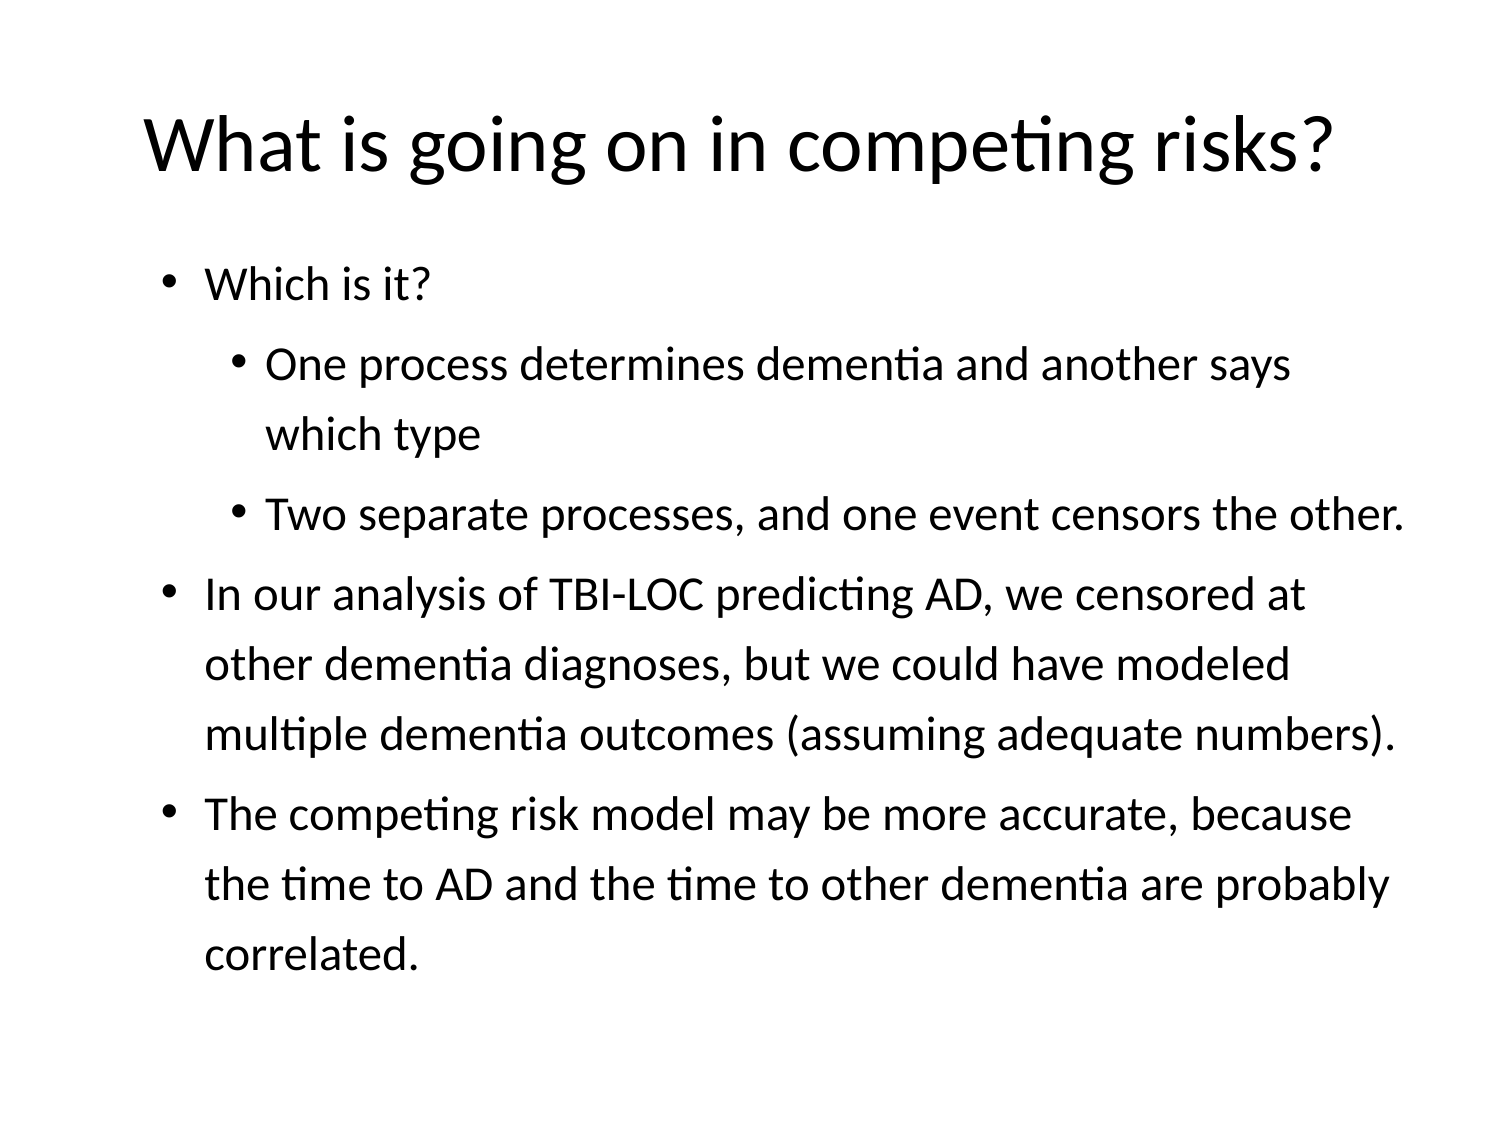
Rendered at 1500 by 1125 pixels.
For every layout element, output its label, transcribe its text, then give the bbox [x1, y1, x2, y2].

list Which is it? One process determines dementia and another says which type Two separate processes, and one event censors the other. In our analysis of TBI-LOC predicting AD, we censored at other dementia diagnoses, but we could have modeled multiple dementia outcomes (assuming adequate numbers). The competing risk model may be more accurate, because the time to AD and the time to other dementia are probably correlated. [76, 232, 1427, 1088]
title What is going on in competing risks? [75, 45, 1425, 233]
